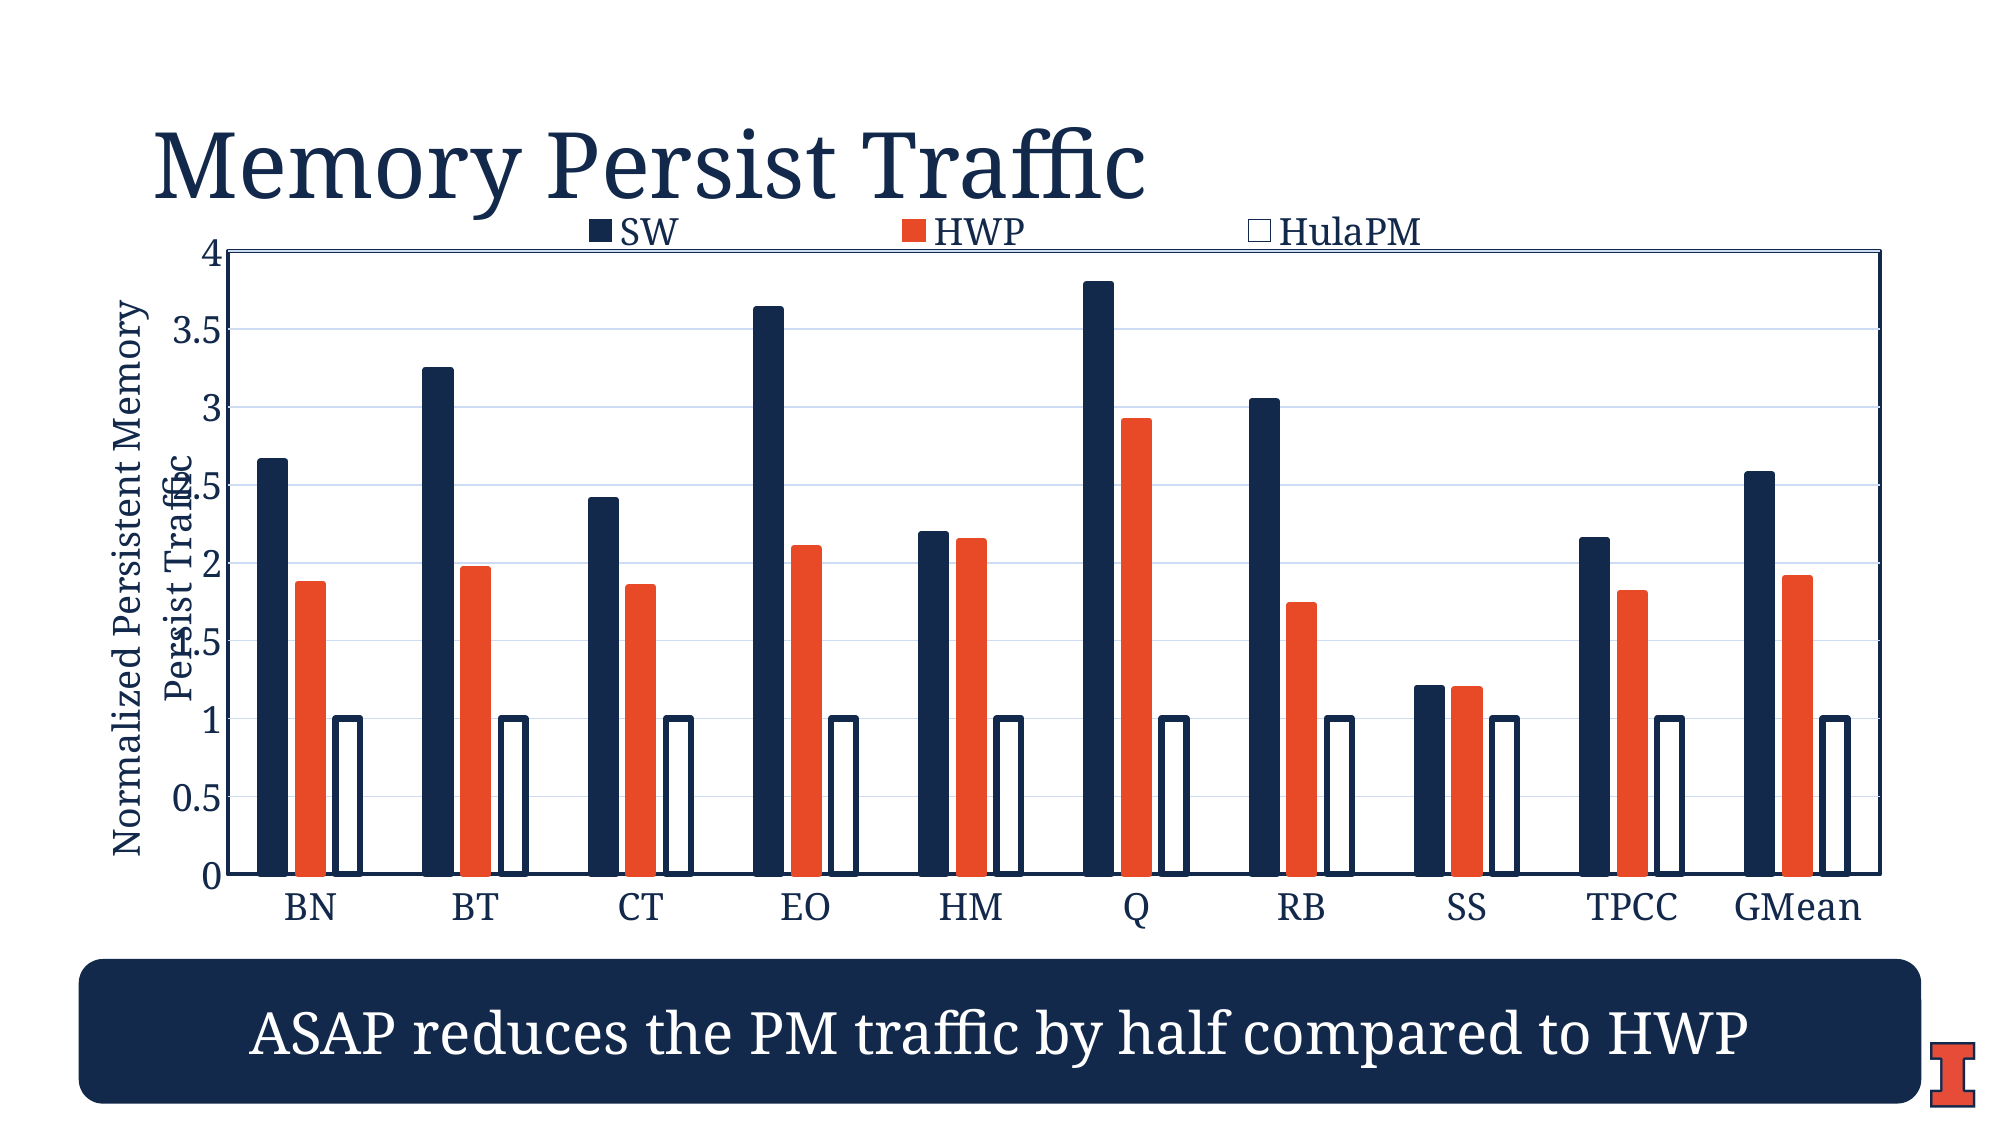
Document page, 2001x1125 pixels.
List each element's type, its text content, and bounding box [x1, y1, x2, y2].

text_box ASAP reduces the PM traffic by half compared to HWP [77, 957, 1923, 1105]
picture [1929, 1042, 1979, 1111]
chart [87, 197, 1906, 943]
title Memory Persist Traffic [137, 59, 1863, 197]
